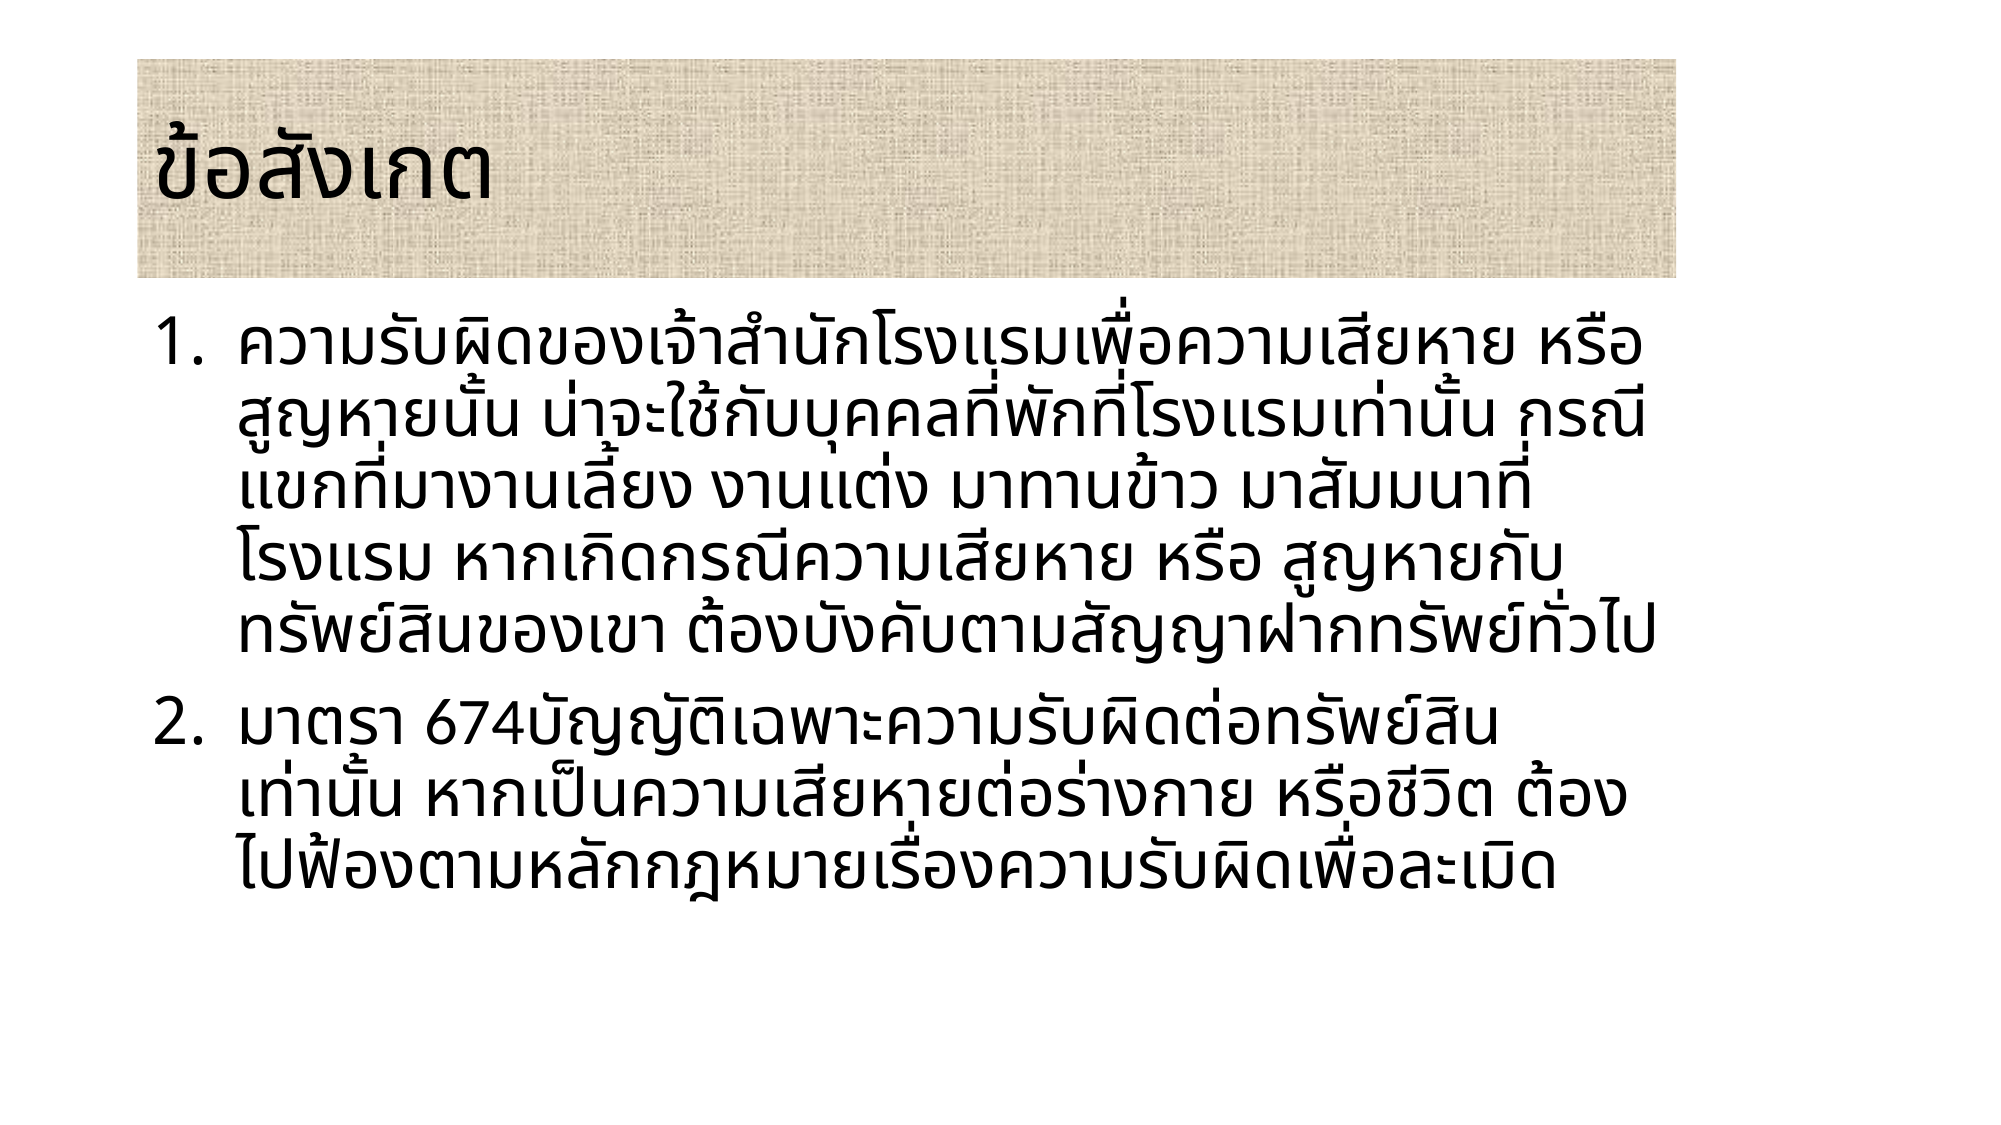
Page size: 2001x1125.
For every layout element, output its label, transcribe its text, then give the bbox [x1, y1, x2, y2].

title ข้อสังเกต [137, 59, 1677, 278]
list ความรับผิดของเจ้าสำนักโรงแรมเพื่อความเสียหาย หรือสูญหายนั้น น่าจะใช้กับบุคคลที่พักที่โรงแรมเท่านั้น กรณีแขกที่มางานเลี้ยง งานแต่ง มาทานข้าว มาสัมมนาที่โรงแรม หากเกิดกรณีความเสียหาย หรือ สูญหายกับทรัพย์สินของเขา ต้องบังคับตามสัญญาฝากทรัพย์ทั่วไป มาตรา 674บัญญัติเฉพาะความรับผิดต่อทรัพย์สินเท่านั้น หากเป็นความเสียหายต่อร่างกาย หรือชีวิต ต้องไปฟ้องตามหลักกฎหมายเรื่องความรับผิดเพื่อละเมิด [137, 299, 1677, 1014]
